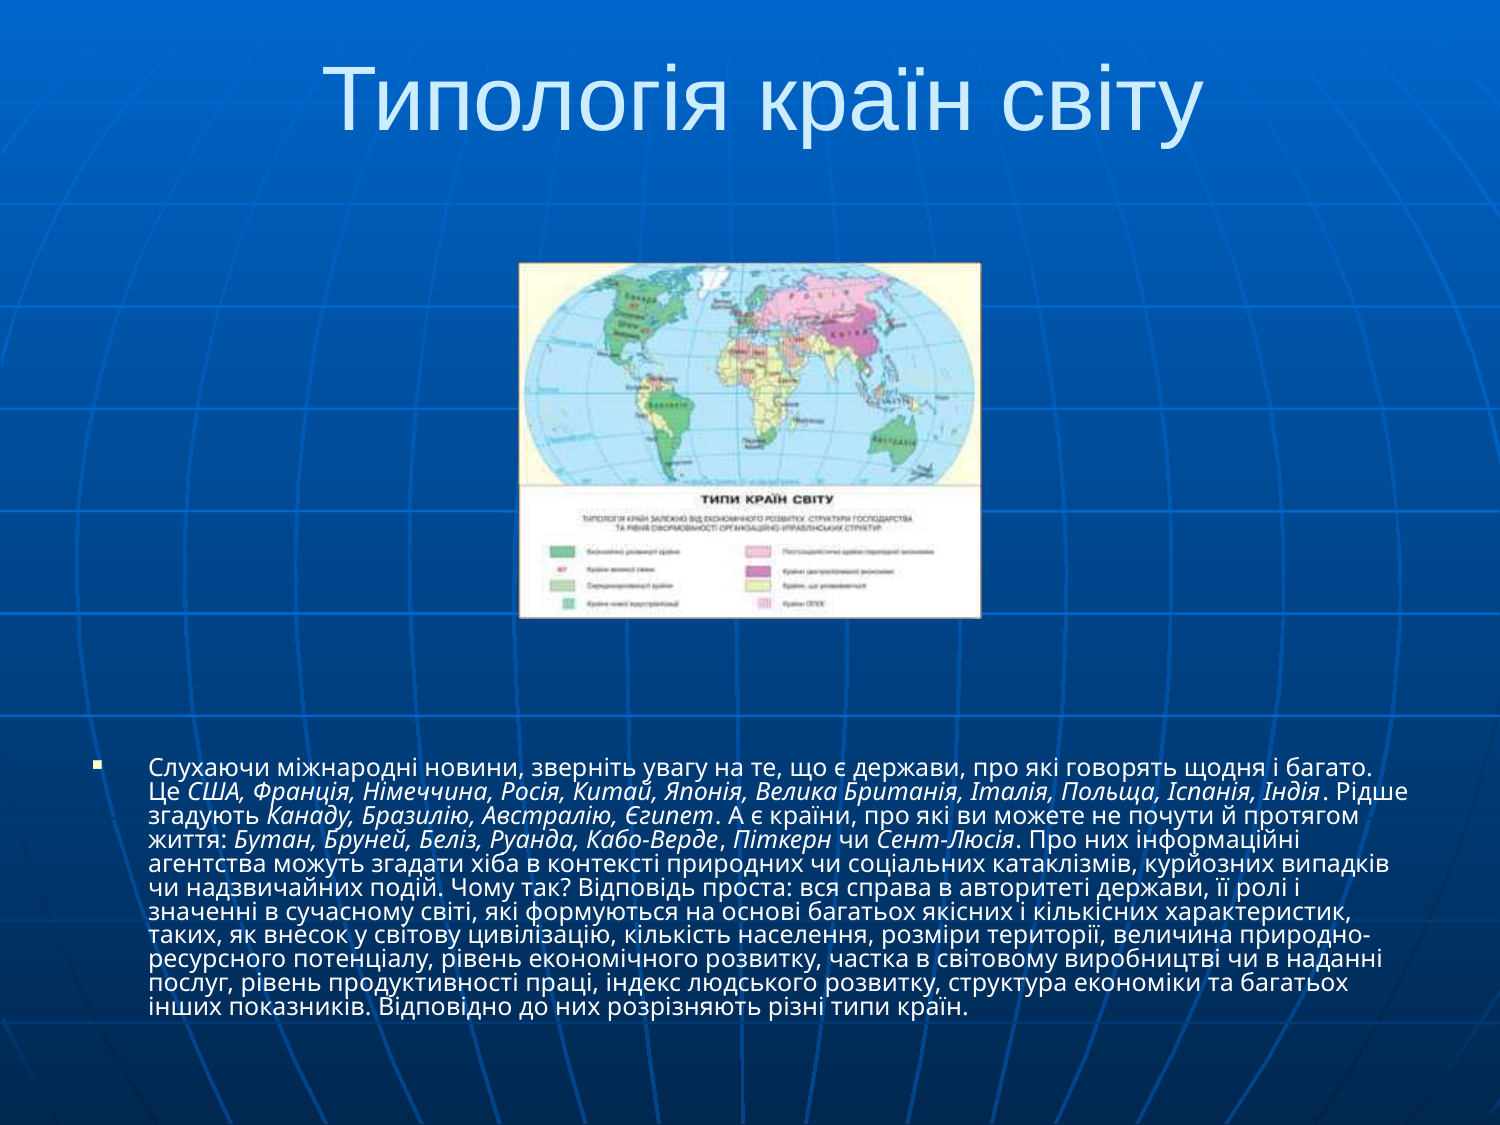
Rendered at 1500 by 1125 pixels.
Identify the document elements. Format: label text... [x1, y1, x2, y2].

list Слухаючи міжнародні новини, зверніть увагу на те, що є держави, про які говорять щодня і багато. Це США, Франція, Німеччина, Росія, Китай, Японія, Велика Британія, Італія, Польща, Іспанія, Індія. Рідше згадують Канаду, Бразилію, Австралію, Єгипет. А є країни, про які ви можете не почути й протягом життя: Бутан, Бруней, Беліз, Руанда, Кабо-Верде, Піткерн чи Сент-Люсія. Про них інформаційні агентства можуть згадати хіба в контексті природних чи соціальних катаклізмів, курйозних випадків чи надзвичайних подій. Чому так? Відповідь проста: вся справа в авторитеті держави, її ролі і значенні в сучасному світі, які формуються на основі багатьох якісних і кількісних характеристик, таких, як внесок у світову цивілізацію, кількість населення, розміри території, величина природно-ресурсного потенціалу, рівень економічного розвитку, частка в світовому виробництві чи в наданні послуг, рівень продуктивності праці, індекс людського розвитку, структура економіки та багатьох інших показників. Відповідно до них розрізняють різні типи країн. [76, 749, 1428, 1105]
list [517, 262, 982, 619]
title Типологія країн світу [88, 0, 1439, 188]
